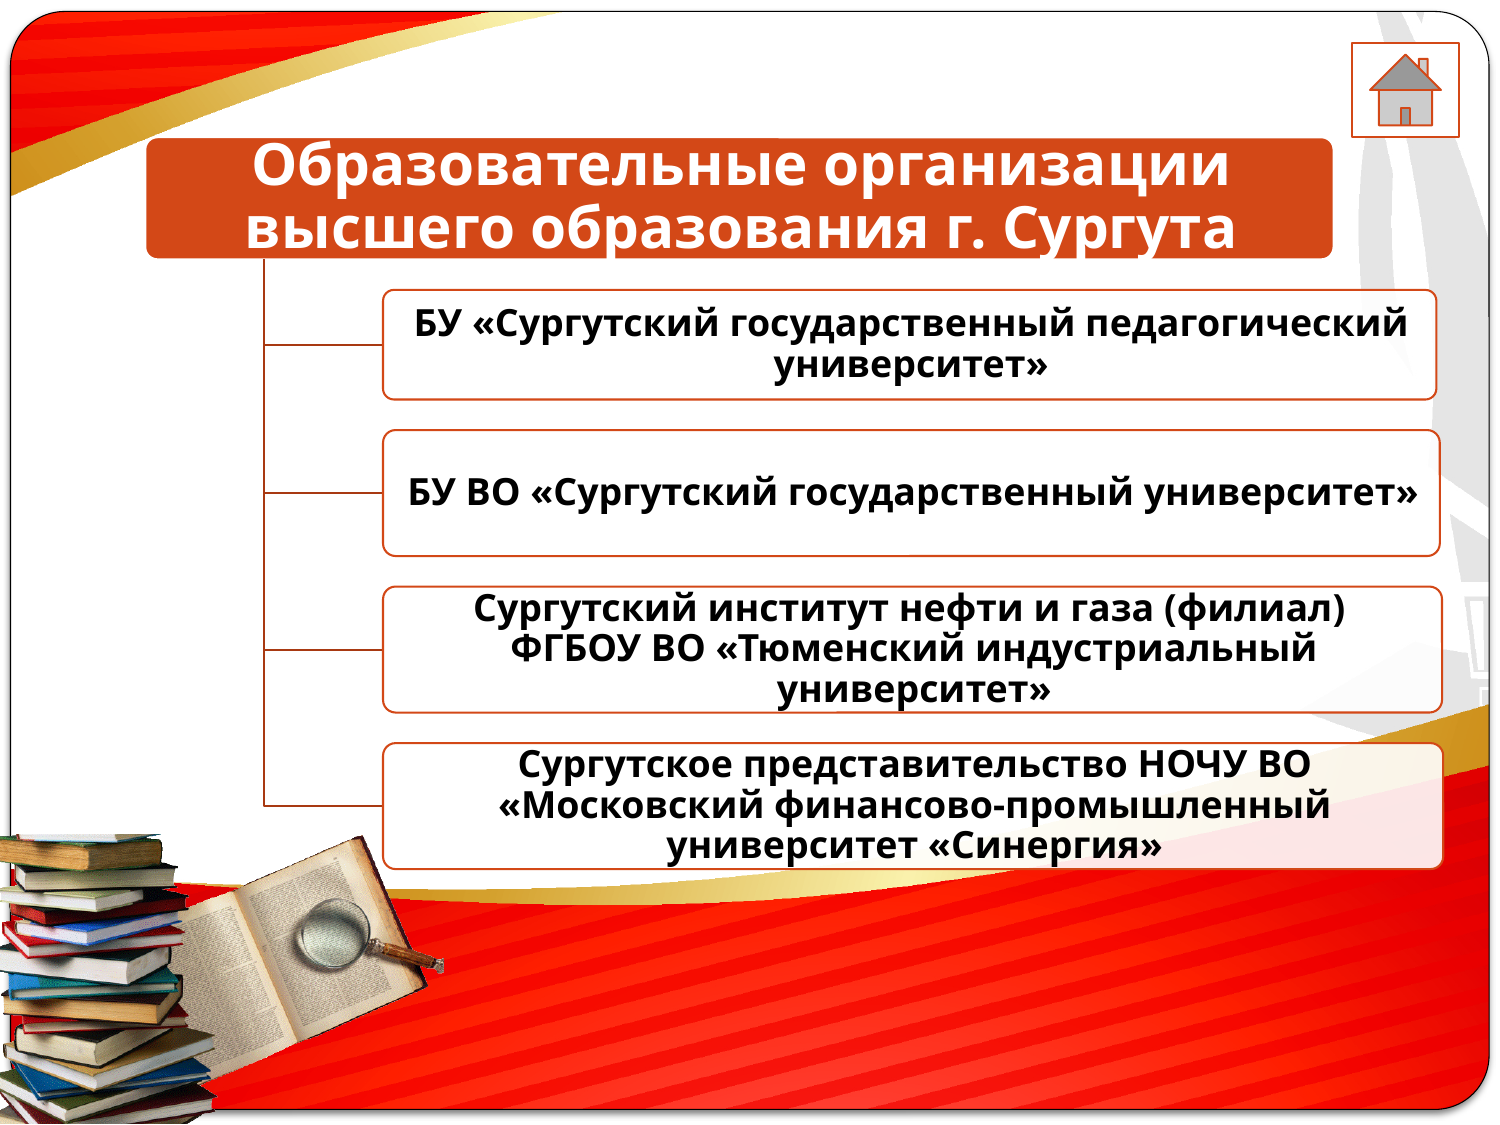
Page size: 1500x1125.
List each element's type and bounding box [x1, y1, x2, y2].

text_box [1351, 42, 1460, 138]
picture [0, 12, 1488, 1124]
text_box [144, 59, 1445, 947]
